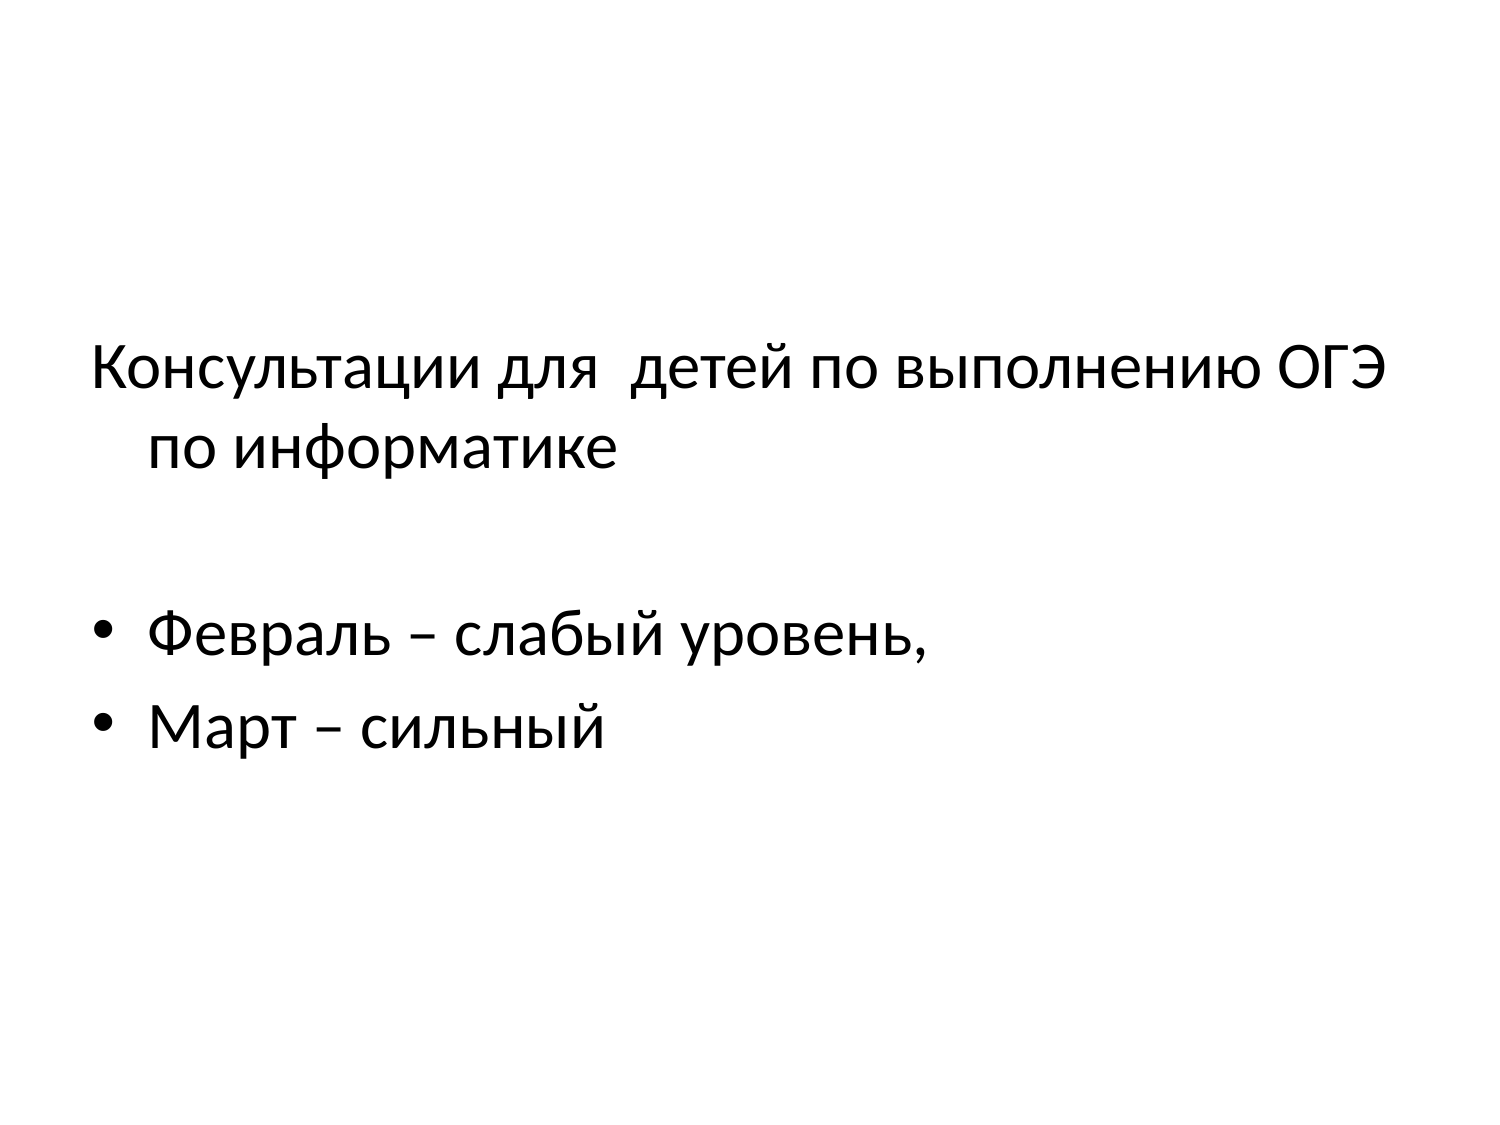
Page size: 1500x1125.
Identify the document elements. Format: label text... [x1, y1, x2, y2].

list Консультации для детей по выполнению ОГЭ по информатике Февраль – слабый уровень, Март – сильный [76, 314, 1427, 917]
